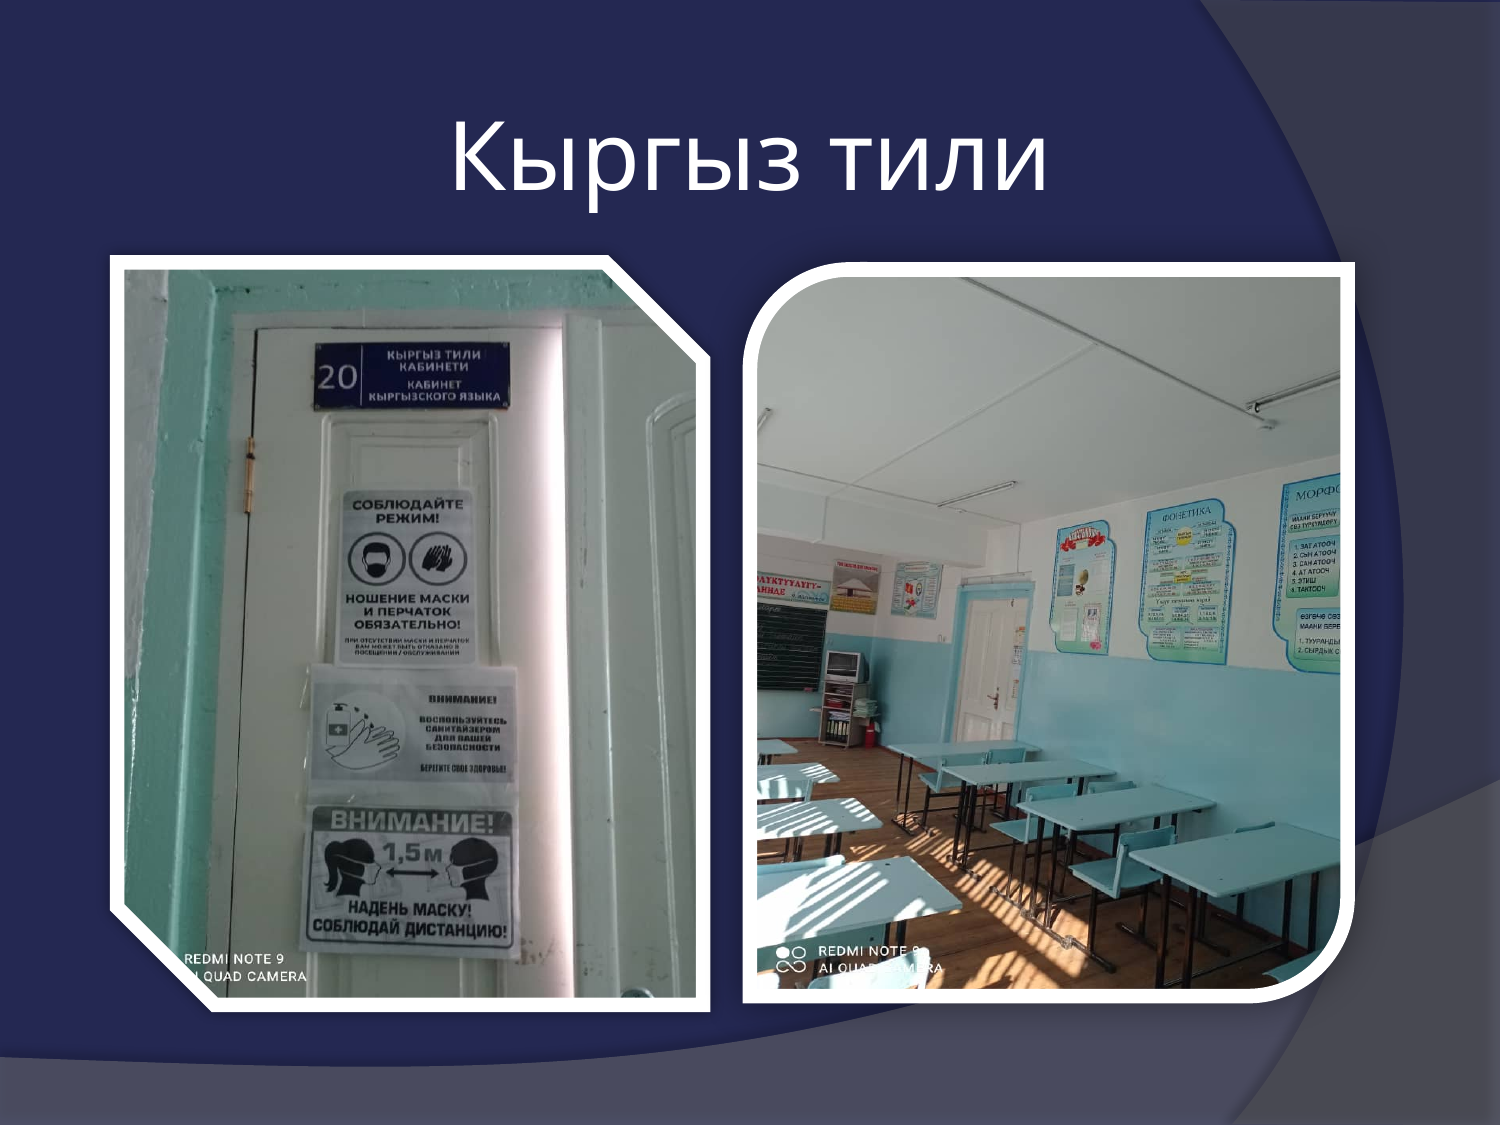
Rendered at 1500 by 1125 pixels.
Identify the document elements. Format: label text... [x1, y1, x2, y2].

picture [749, 269, 1348, 997]
title Кыргыз тили [75, 70, 1425, 235]
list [116, 262, 704, 1006]
